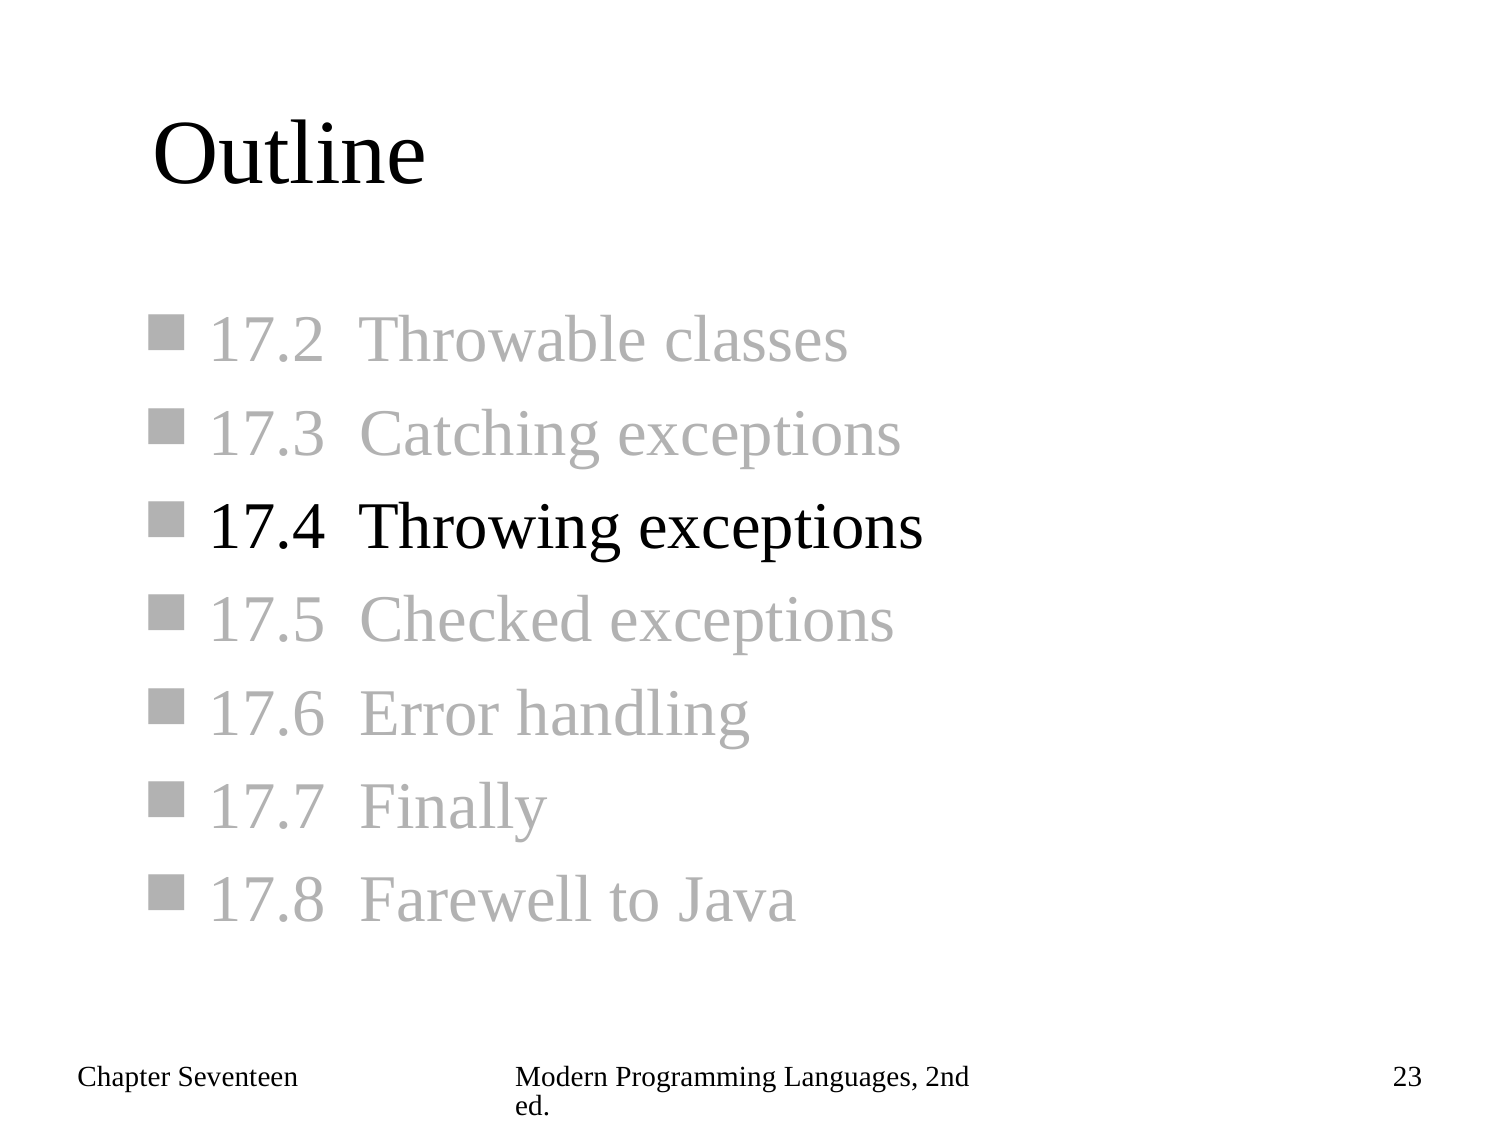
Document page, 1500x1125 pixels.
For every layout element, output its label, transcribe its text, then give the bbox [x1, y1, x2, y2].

title Outline [137, 56, 1413, 238]
list 17.2 Throwable classes 17.3 Catching exceptions 17.4 Throwing exceptions 17.5 Checked exceptions 17.6 Error handling 17.7 Finally 17.8 Farewell to Java [137, 287, 1413, 963]
slide_number Chapter Seventeen [62, 1036, 401, 1113]
footer Modern Programming Languages, 2nd ed. [499, 1036, 1001, 1113]
slide_number 23 [1124, 1036, 1438, 1113]
